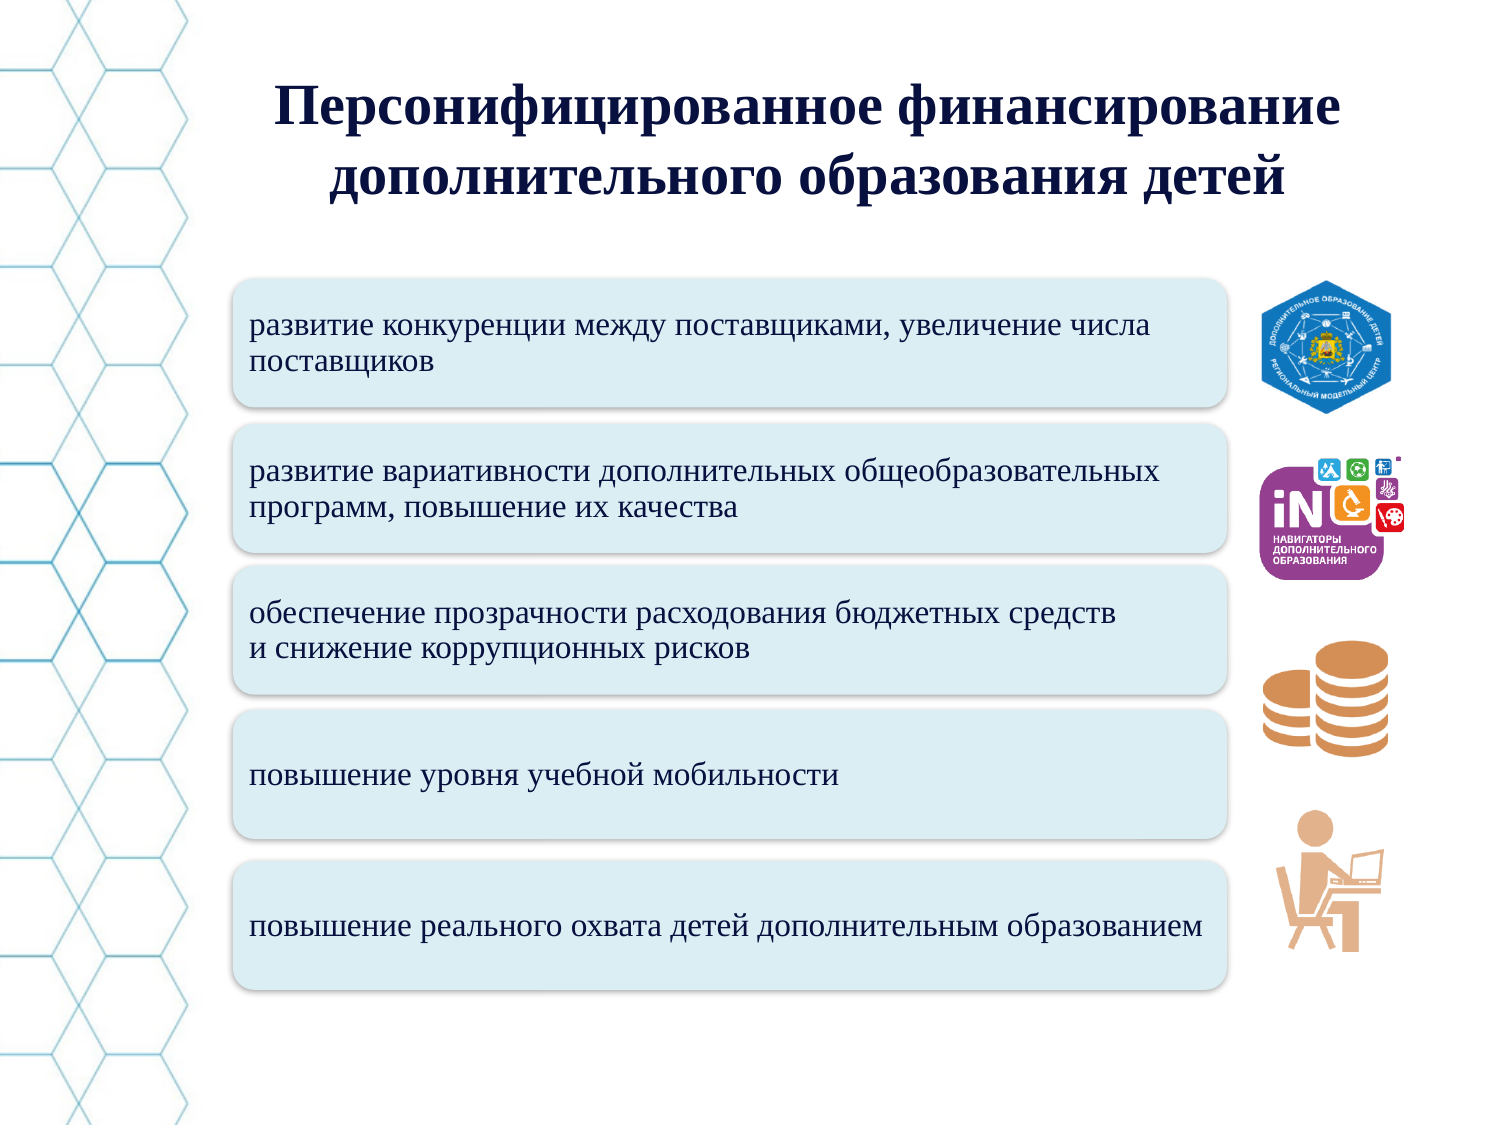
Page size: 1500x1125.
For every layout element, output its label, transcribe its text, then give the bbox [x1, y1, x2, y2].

picture [1258, 810, 1401, 952]
title Персонифицированное финансирование дополнительного образования детей [237, 42, 1383, 231]
picture [1262, 633, 1389, 765]
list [232, 263, 1228, 991]
picture [1258, 278, 1393, 417]
picture [1258, 455, 1404, 580]
picture [0, 0, 234, 1125]
